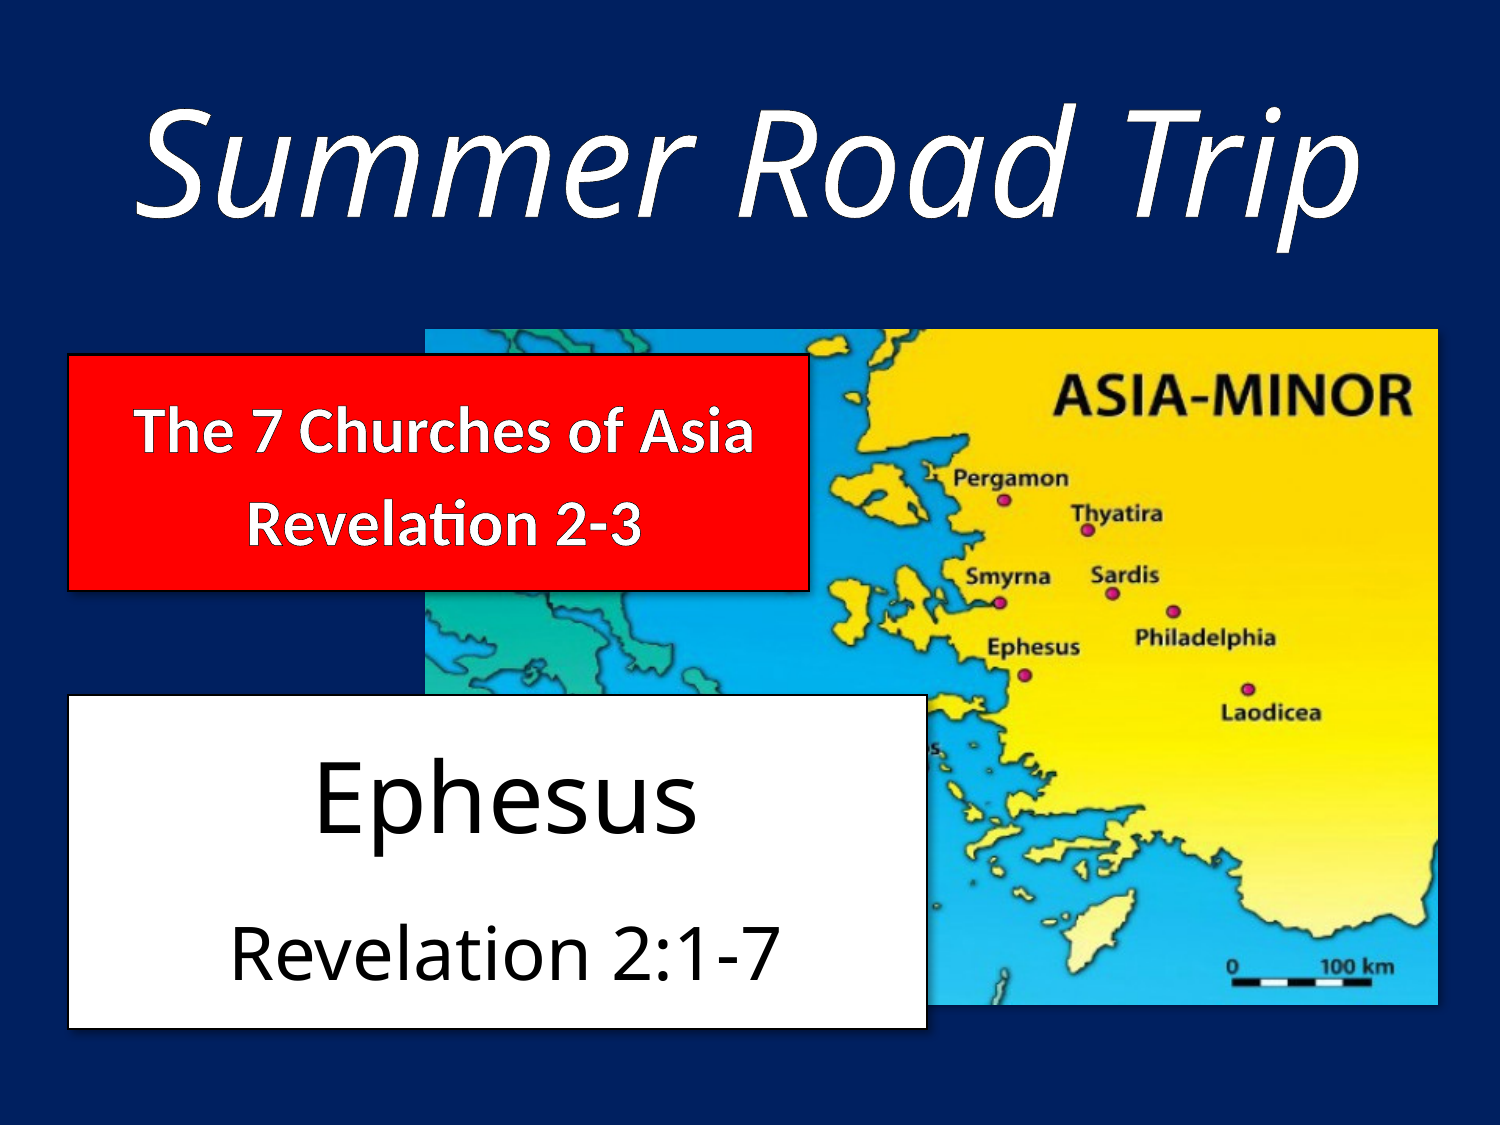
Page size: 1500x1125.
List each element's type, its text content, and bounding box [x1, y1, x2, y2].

title Summer Road Trip [103, 59, 1397, 278]
text_box Ephesus Revelation 2:1-7 [113, 740, 425, 1005]
picture [425, 329, 1439, 1005]
list The 7 Churches of Asia Revelation 2-3 [113, 387, 425, 591]
text_box [67, 694, 928, 1030]
picture [829, 461, 930, 528]
text_box [67, 353, 425, 592]
picture [828, 577, 887, 647]
